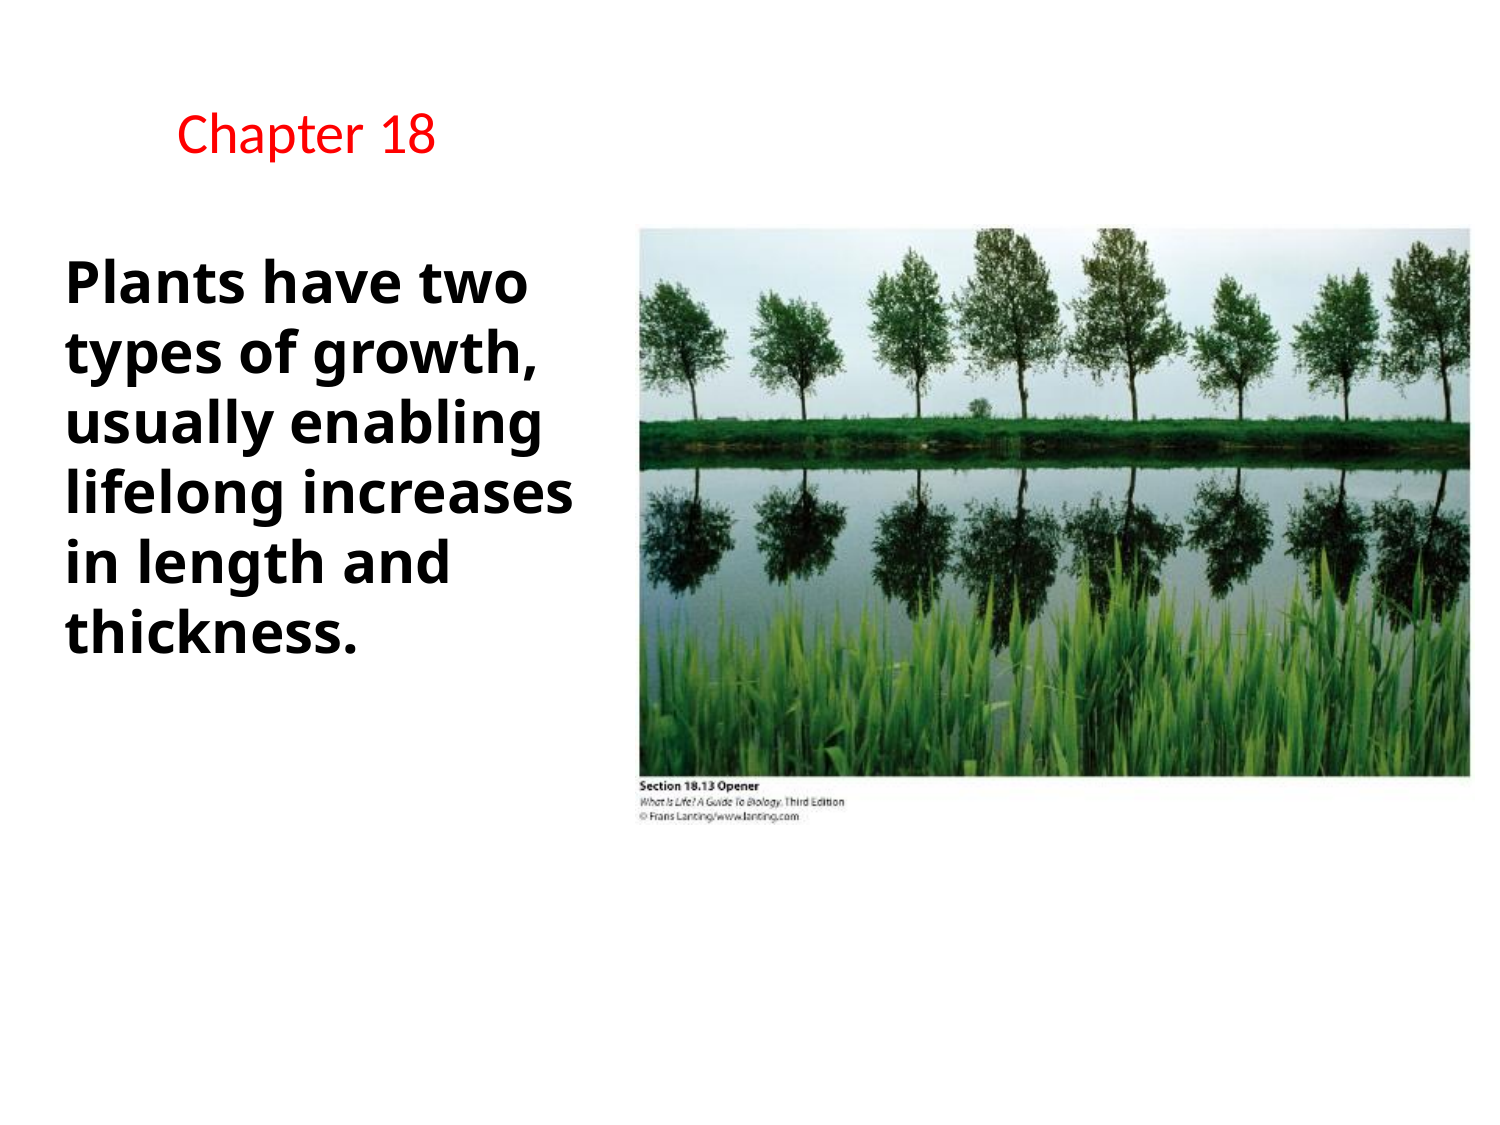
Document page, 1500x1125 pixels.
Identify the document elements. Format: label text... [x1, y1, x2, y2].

text_box Plants have two types of growth, usually enabling lifelong increases in length and thickness. [50, 237, 613, 673]
text_box Chapter 18 [162, 87, 1125, 173]
picture [634, 224, 1476, 826]
